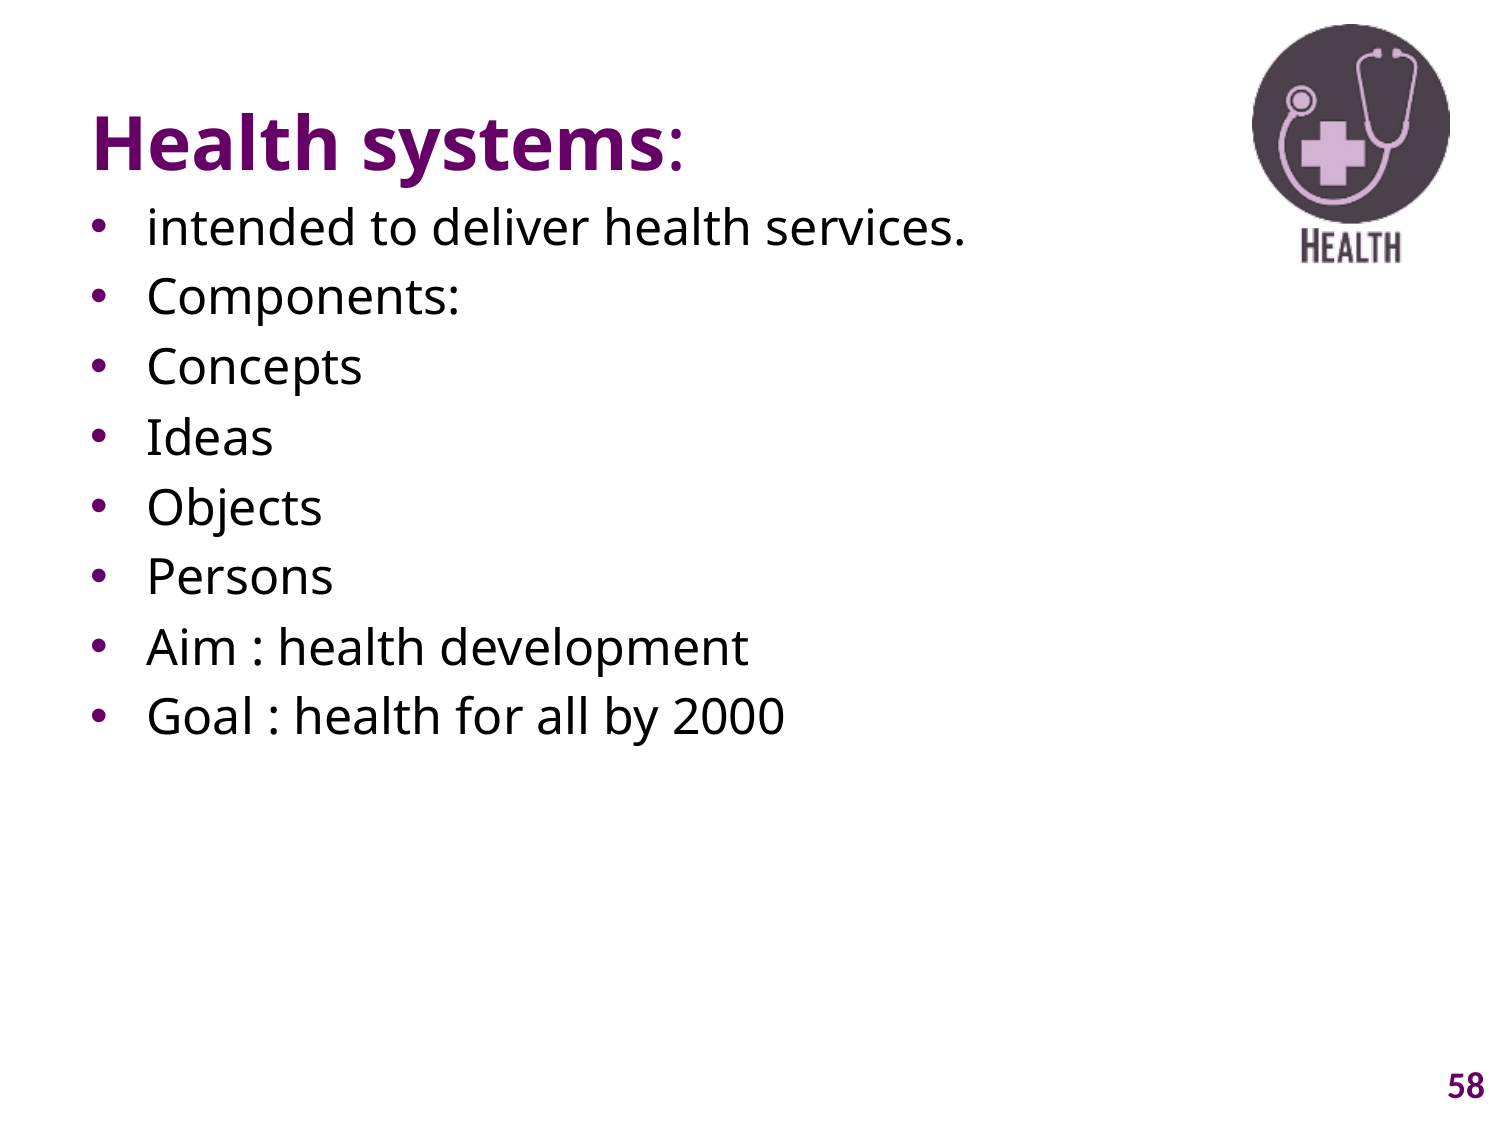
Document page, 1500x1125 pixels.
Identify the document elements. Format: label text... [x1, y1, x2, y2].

picture [1251, 24, 1451, 271]
list Health systems: intended to deliver health services. Components: Concepts Ideas Objects Persons Aim : health development Goal : health for all by 2000 [75, 87, 1425, 1030]
slide_number 58 [1162, 1045, 1500, 1121]
